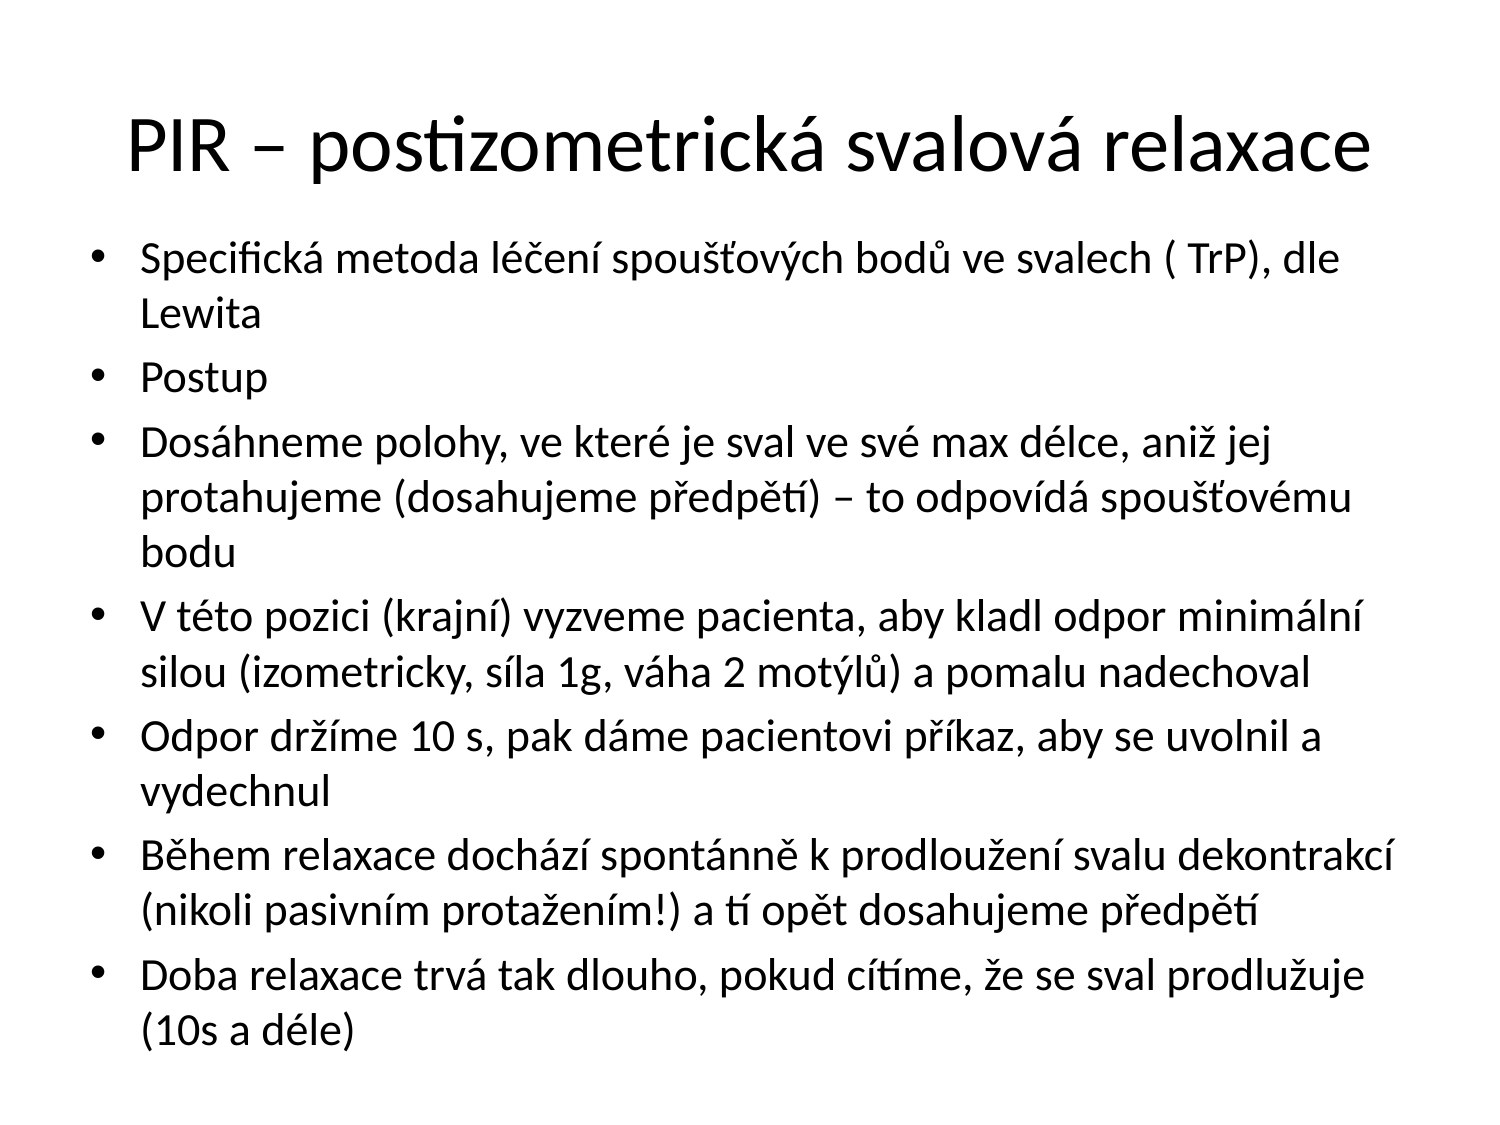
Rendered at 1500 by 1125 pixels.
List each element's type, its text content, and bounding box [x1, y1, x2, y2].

title PIR – postizometrická svalová relaxace [75, 45, 1425, 219]
list Specifická metoda léčení spoušťových bodů ve svalech ( TrP), dle Lewita Postup Dosáhneme polohy, ve které je sval ve své max délce, aniž jej protahujeme (dosahujeme předpětí) – to odpovídá spoušťovému bodu V této pozici (krajní) vyzveme pacienta, aby kladl odpor minimální silou (izometricky, síla 1g, váha 2 motýlů) a pomalu nadechoval Odpor držíme 10 s, pak dáme pacientovi příkaz, aby se uvolnil a vydechnul Během relaxace dochází spontánně k prodloužení svalu dekontrakcí (nikoli pasivním protažením!) a tí opět dosahujeme předpětí Doba relaxace trvá tak dlouho, pokud cítíme, že se sval prodlužuje (10s a déle) [75, 219, 1425, 1125]
